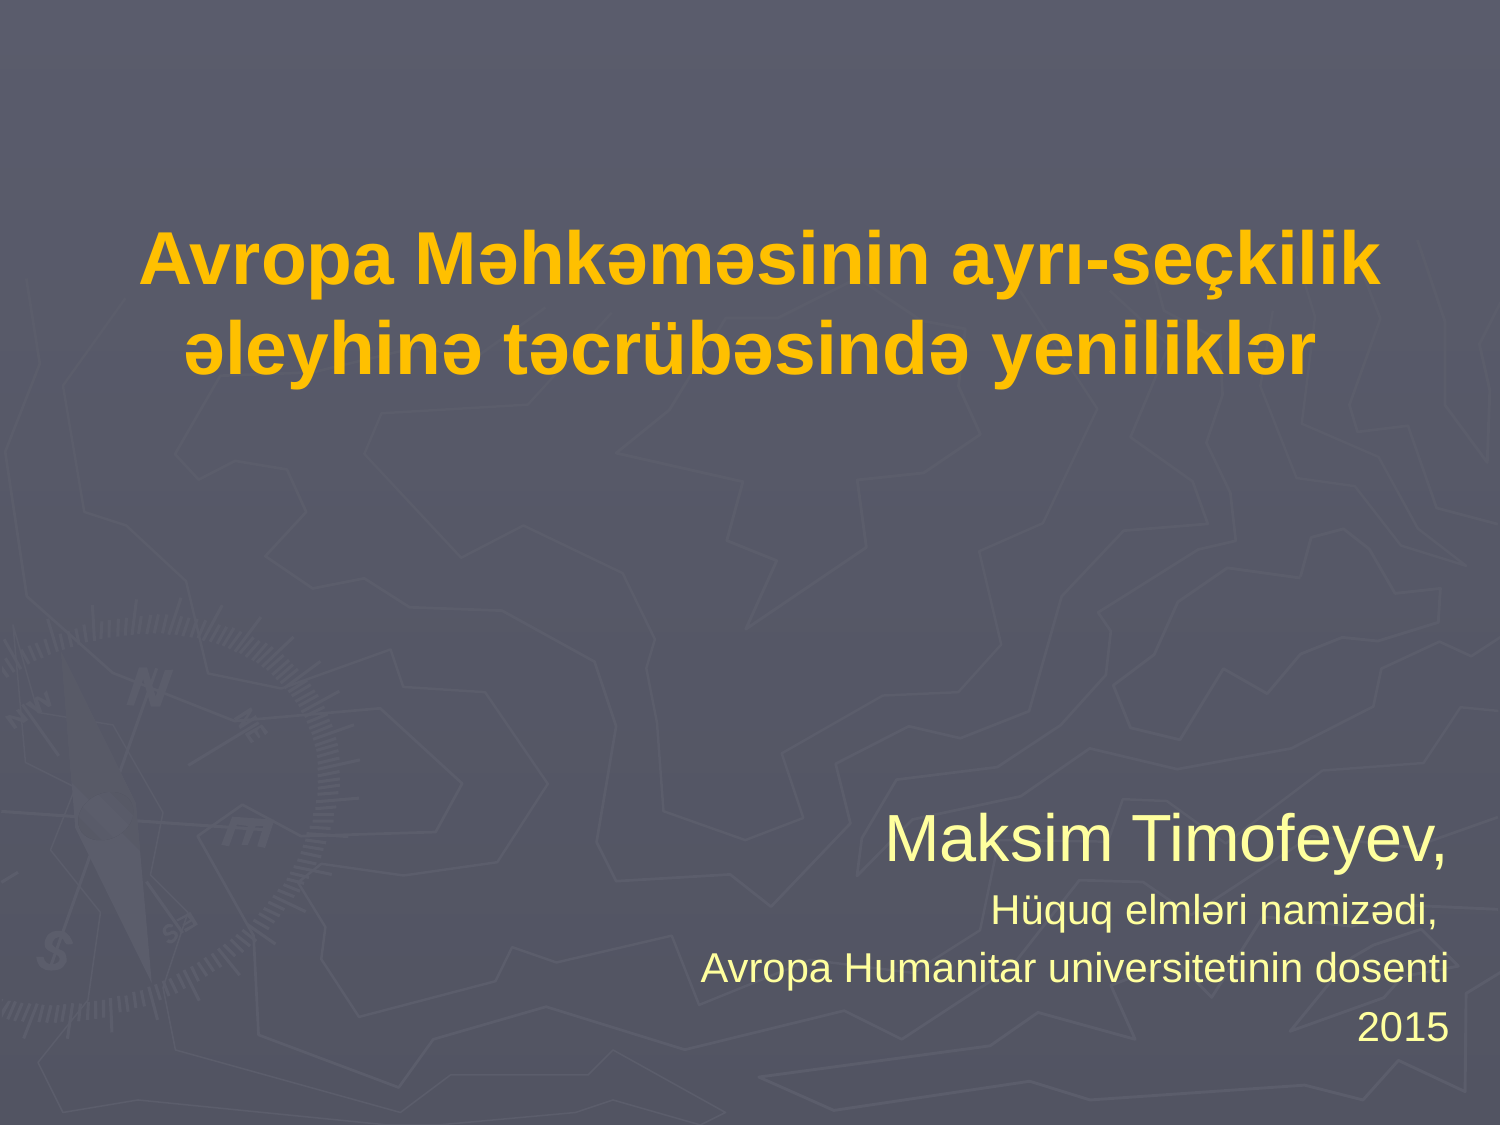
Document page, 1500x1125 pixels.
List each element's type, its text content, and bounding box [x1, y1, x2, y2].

title Avropa Məhkəməsinin ayrı-seçkilik əleyhinə təcrübəsində yeniliklər [0, 113, 1500, 398]
subtitle Maksim Timofeyev, Hüquq elmləri namizədi, Avropa Humanitar universitetinin dosenti 2015 [224, 786, 1466, 1125]
